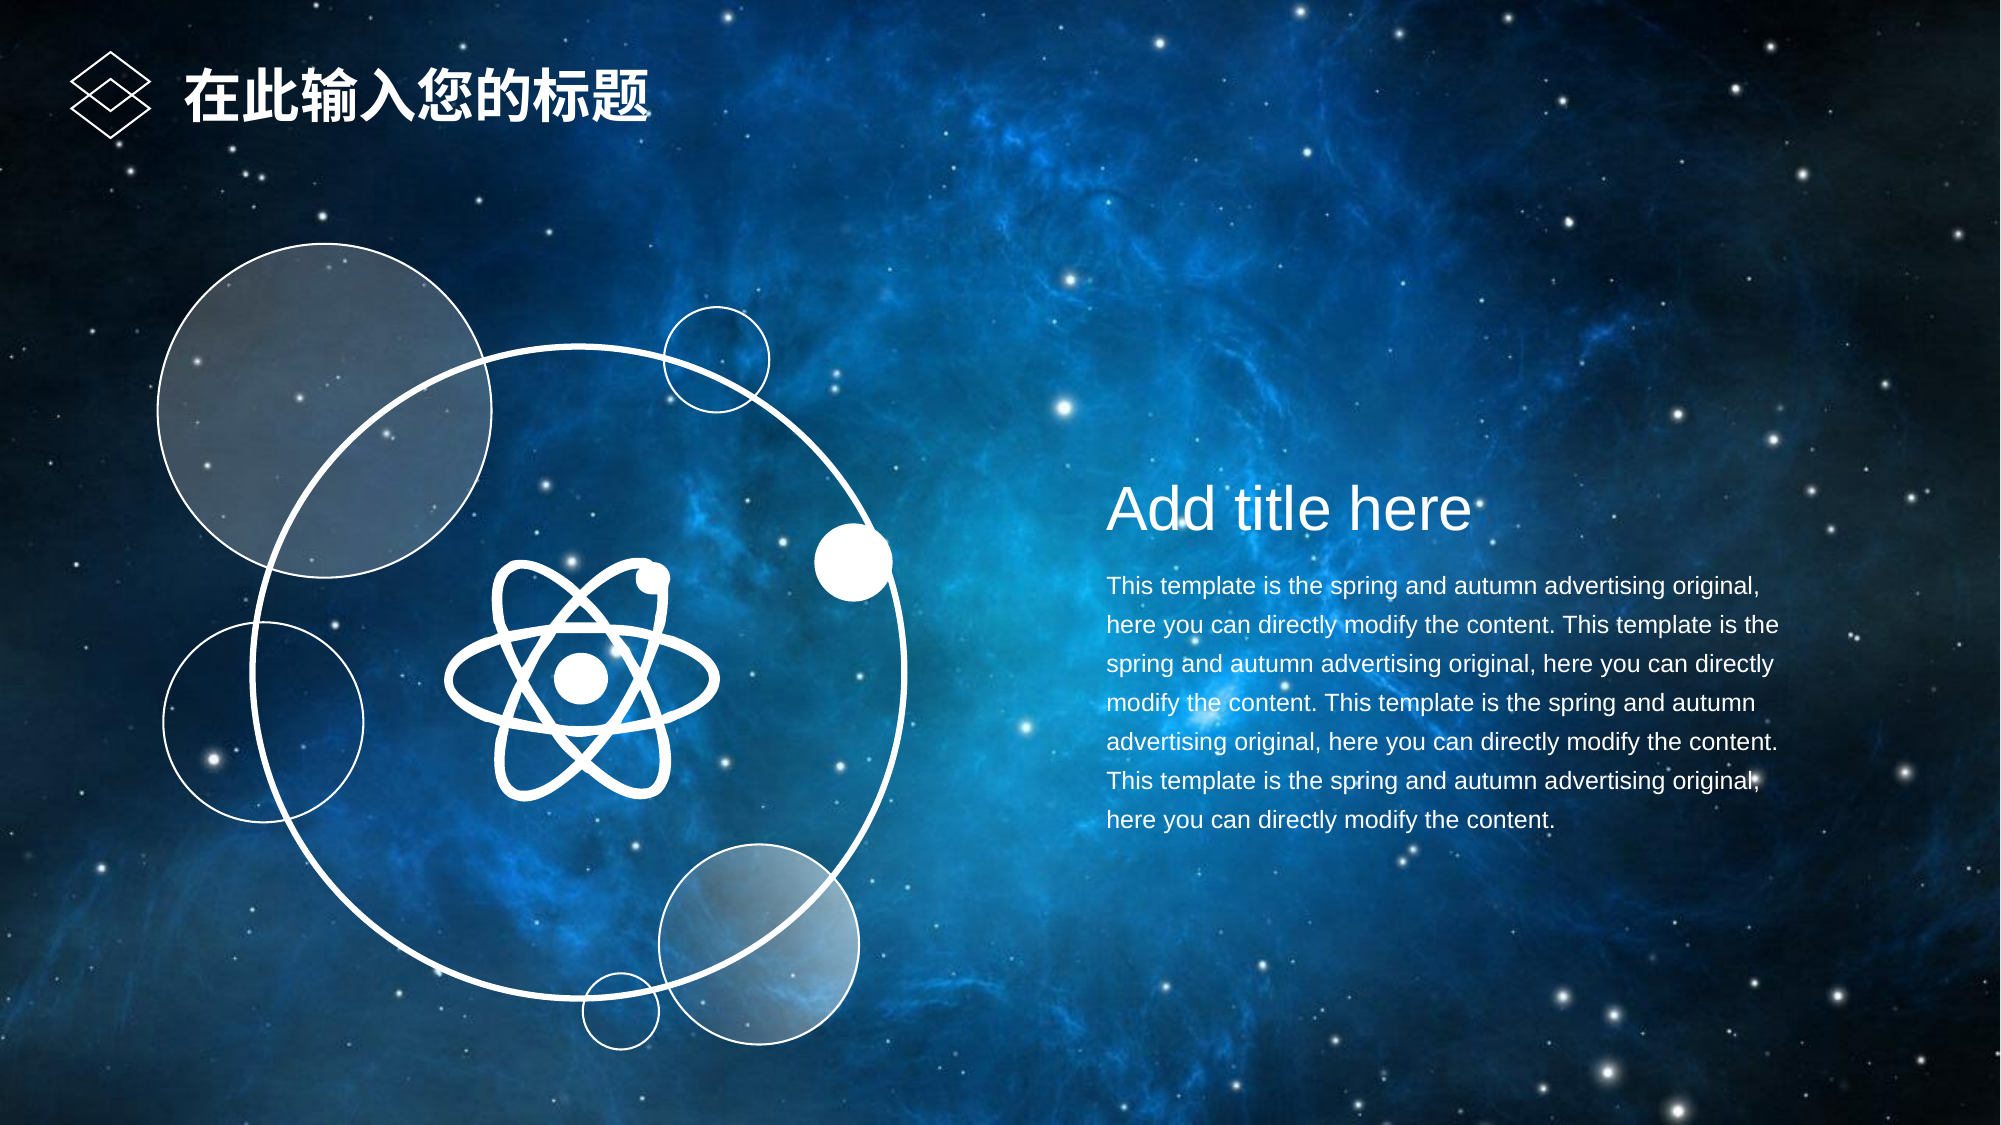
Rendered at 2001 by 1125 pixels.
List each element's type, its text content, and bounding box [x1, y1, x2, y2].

picture [0, 0, 2001, 1125]
text_box Add title here [1091, 460, 1639, 551]
text_box This template is the spring and autumn advertising original, here you can directly modify the content. This template is the spring and autumn advertising original, here you can directly modify the content. This template is the spring and autumn advertising original, here you can directly modify the content. This template is the spring and autumn advertising original, here you can directly modify the content. [1091, 553, 1806, 841]
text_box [71, 52, 765, 138]
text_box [157, 243, 905, 1050]
